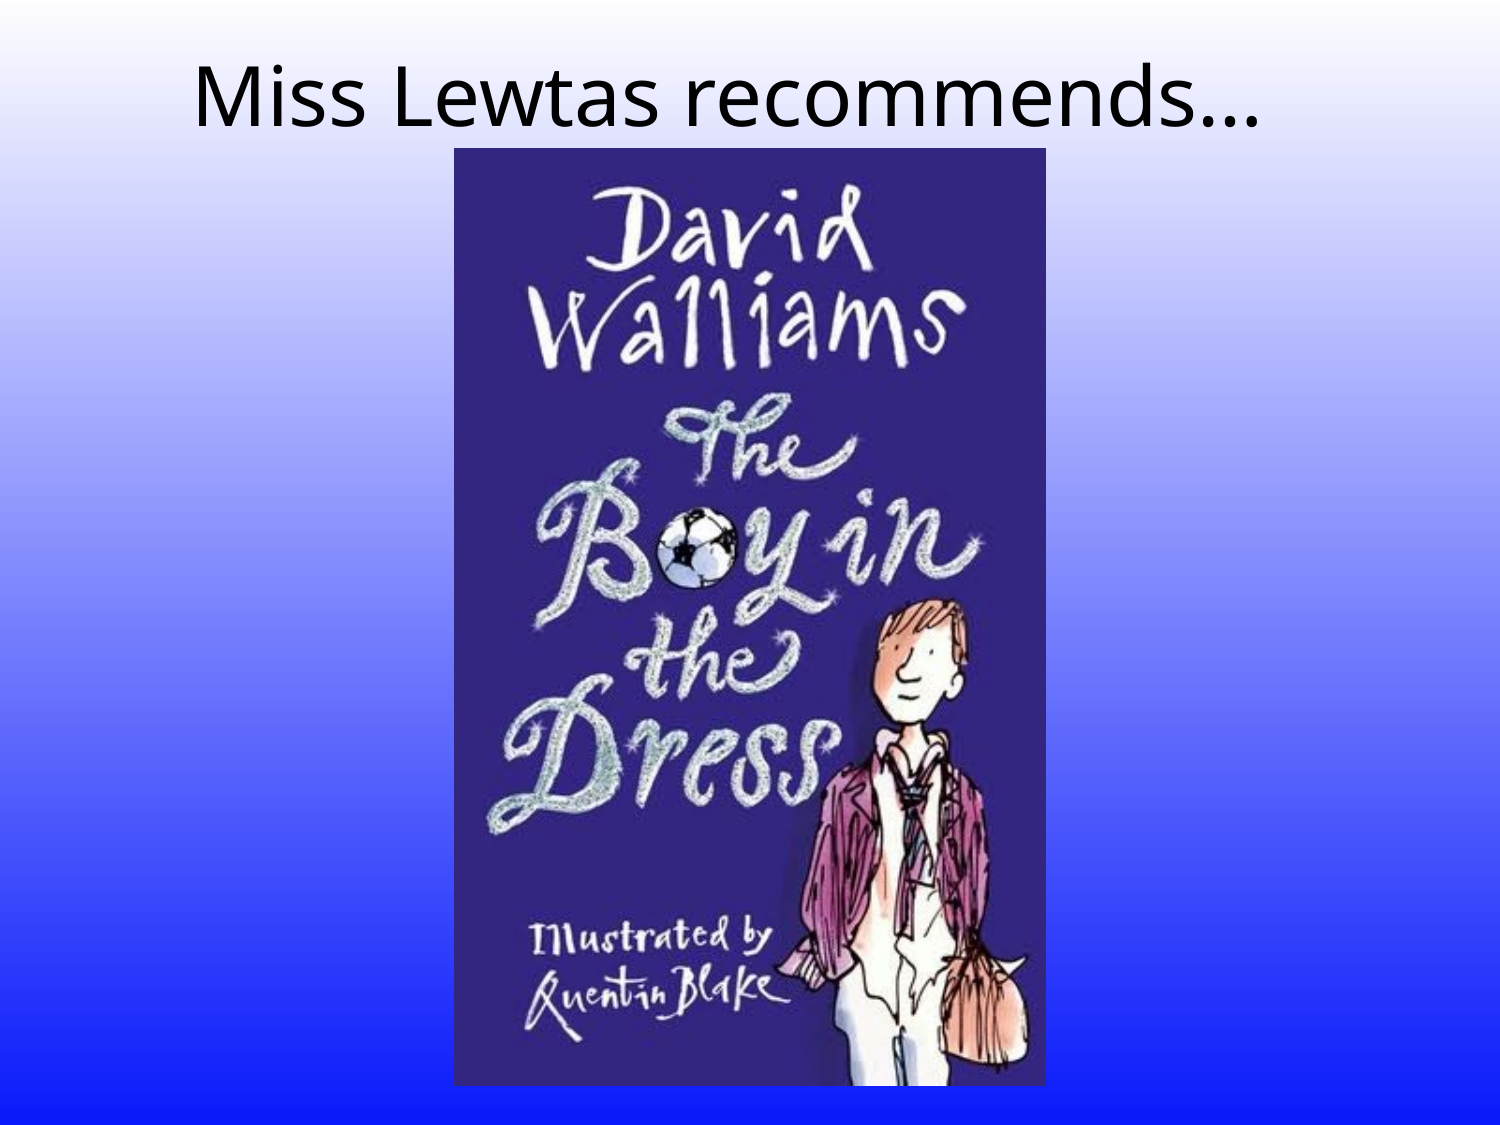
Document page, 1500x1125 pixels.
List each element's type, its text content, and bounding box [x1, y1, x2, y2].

title Miss Lewtas recommends… [53, 0, 1404, 188]
picture [454, 148, 1046, 1086]
